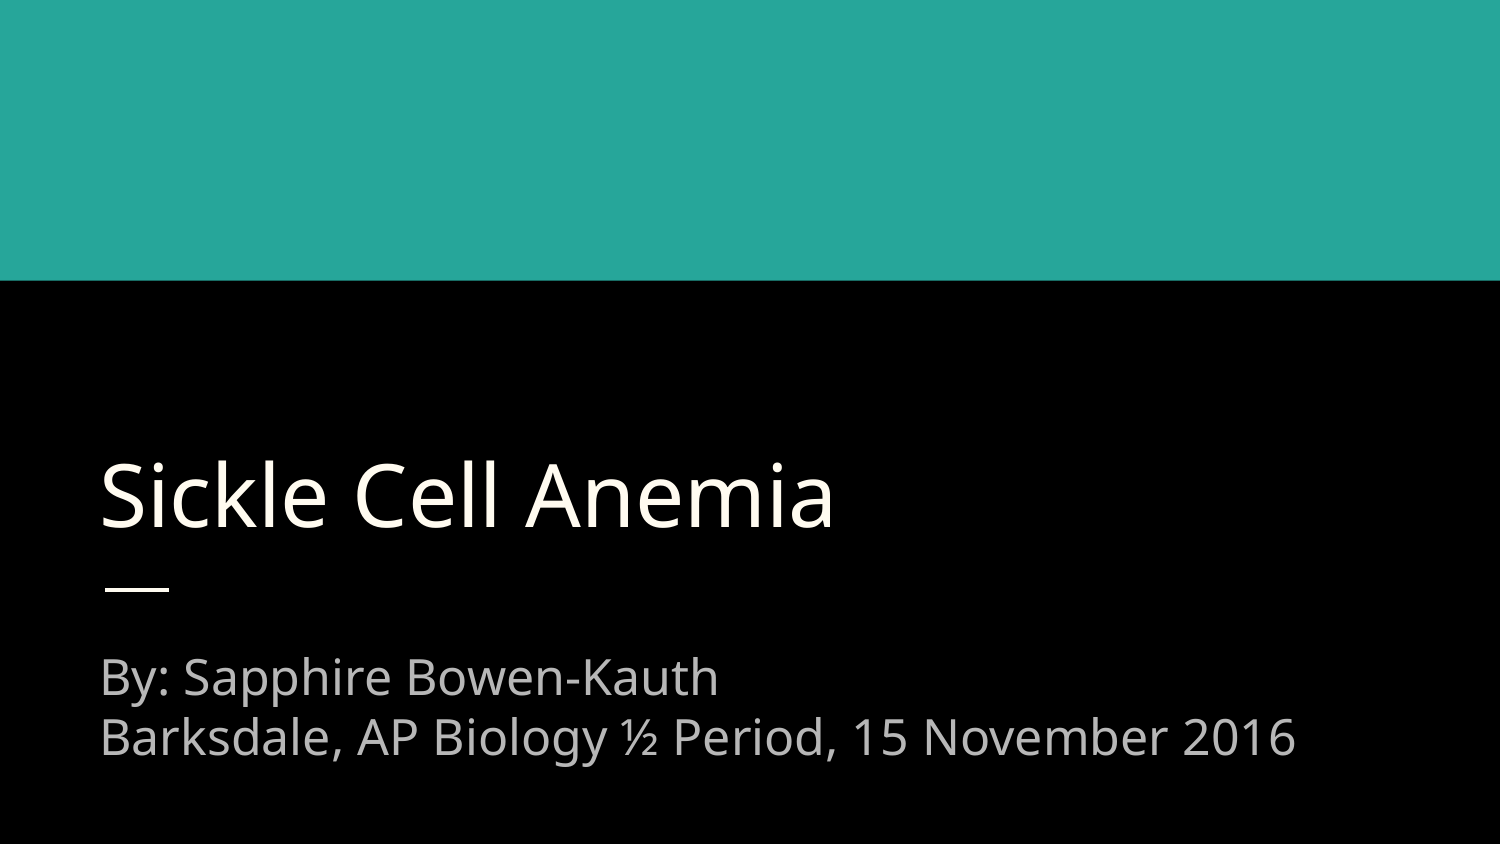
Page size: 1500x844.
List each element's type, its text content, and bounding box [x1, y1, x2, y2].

title Sickle Cell Anemia [84, 310, 1416, 561]
subtitle By: Sapphire Bowen-Kauth Barksdale, AP Biology ½ Period, 15 November 2016 [84, 630, 1416, 760]
